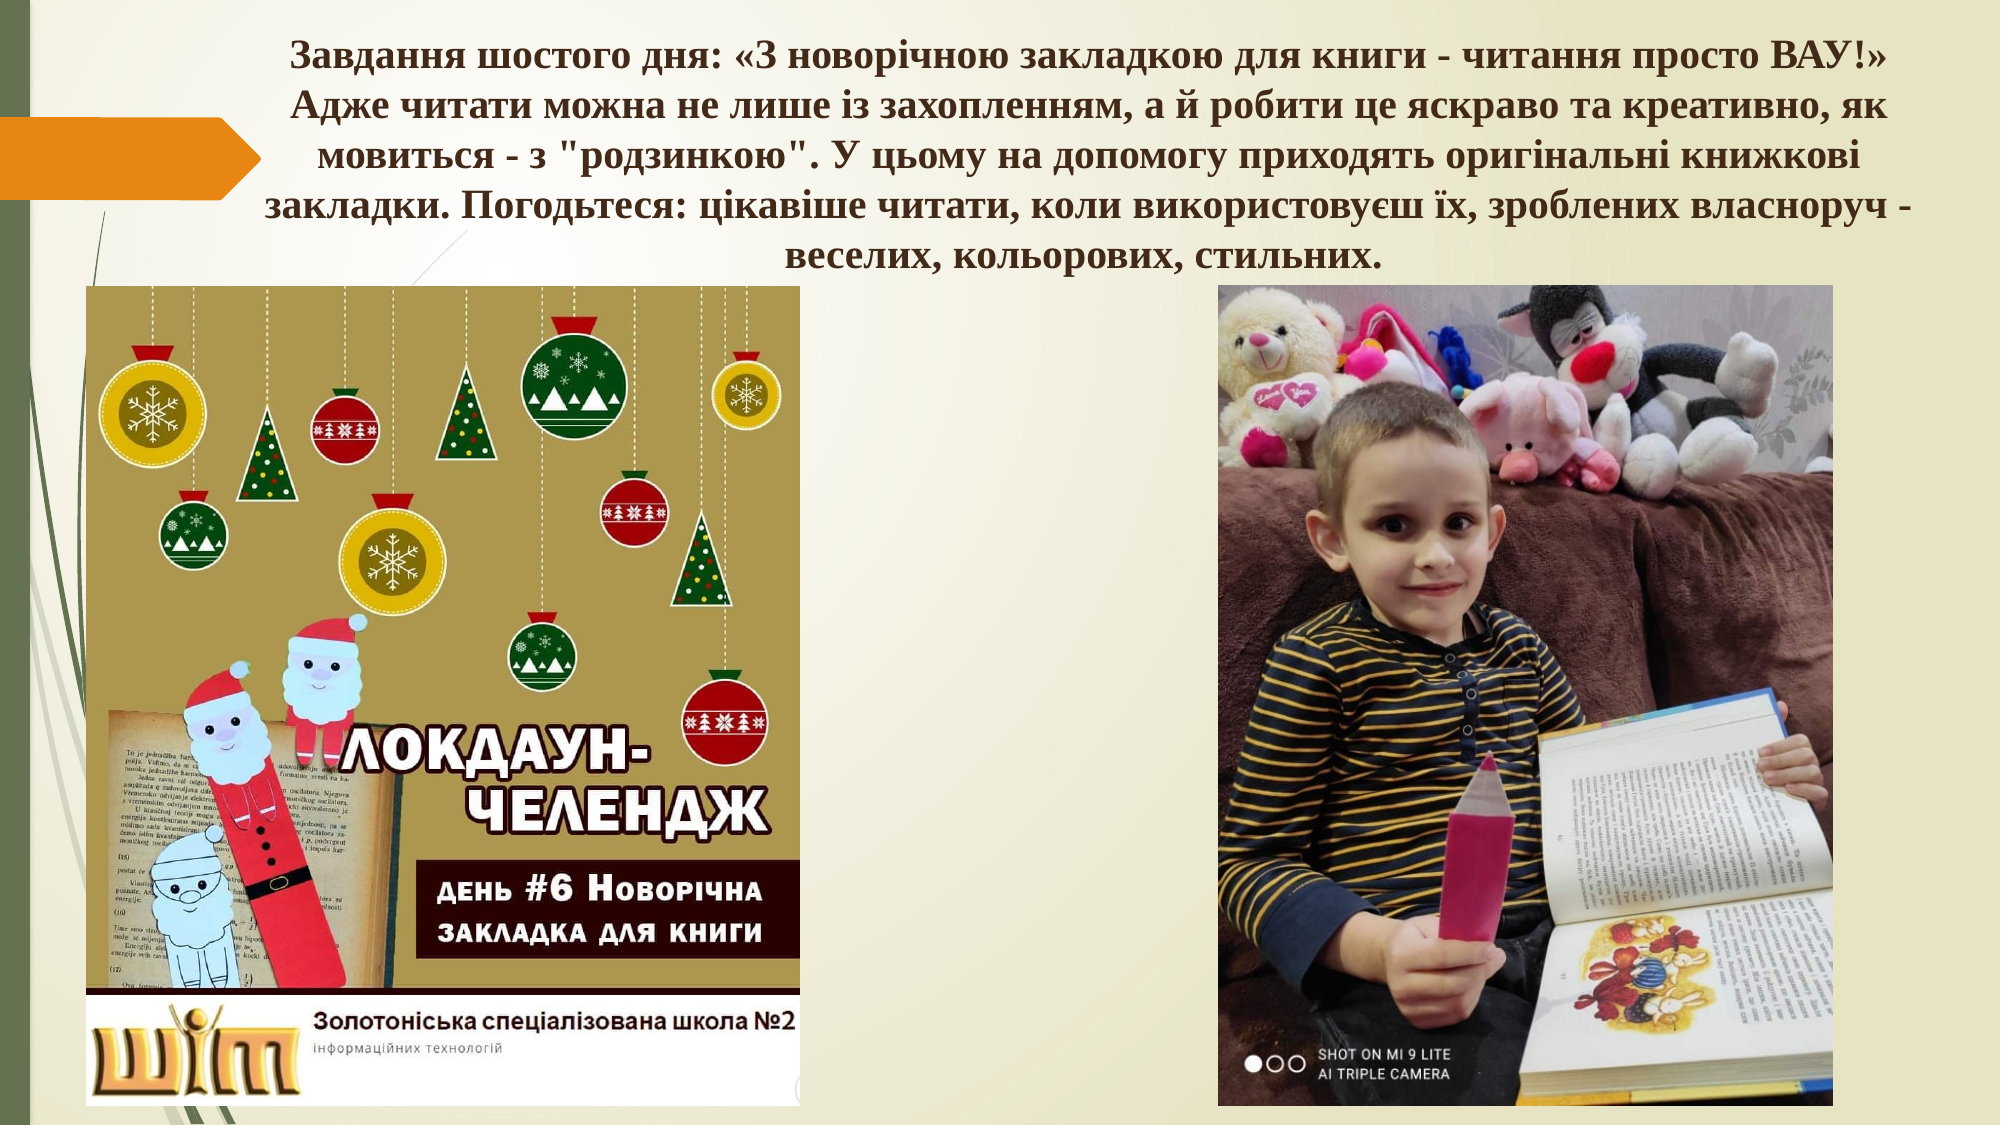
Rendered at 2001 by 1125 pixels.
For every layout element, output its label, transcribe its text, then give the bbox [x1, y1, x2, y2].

picture [86, 286, 800, 1106]
picture [1218, 285, 1834, 1106]
text_box Завдання шостого дня: «З новорічною закладкою для книги - читання просто ВАУ!» Адже читати можна не лише із захопленням, а й робити це яскраво та креативно, як мовиться - з "родзинкою". У цьому на допомогу приходять оригінальні книжкові закладки. Погодьтеся: цікавіше читати, коли використовуєш їх, зроблених власноруч - веселих, кольорових, стильних. [227, 19, 1950, 285]
